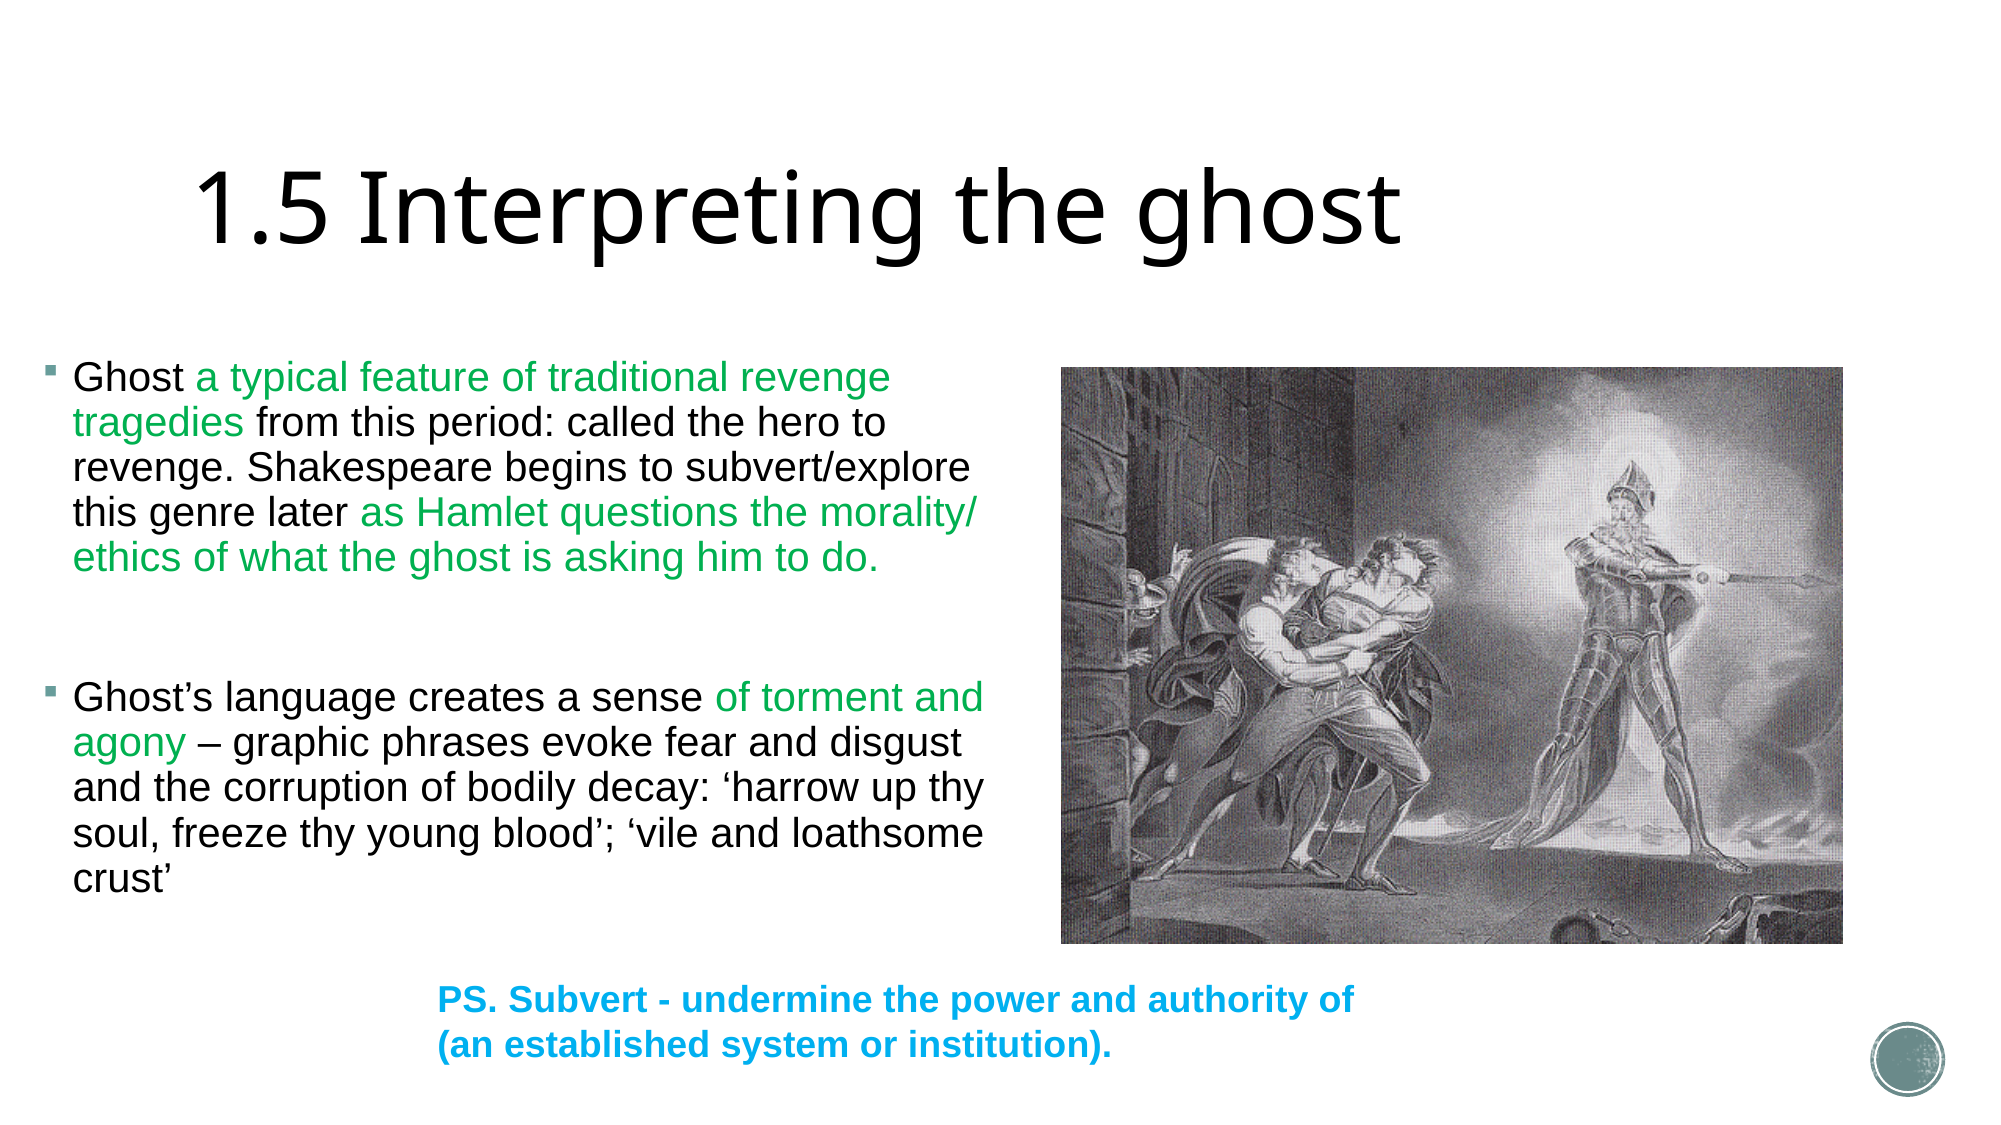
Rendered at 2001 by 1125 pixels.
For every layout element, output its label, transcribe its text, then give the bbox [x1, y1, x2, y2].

list Ghost a typical feature of traditional revenge tragedies from this period: called the hero to revenge. Shakespeare begins to subvert/explore this genre later as Hamlet questions the morality/ ethics of what the ghost is asking him to do. Ghost’s language creates a sense of torment and agony – graphic phrases evoke fear and disgust and the corruption of bodily decay: ‘harrow up thy soul, freeze thy young blood’; ‘vile and loathsome crust’ [27, 348, 1038, 1082]
title 1.5 Interpreting the ghost [175, 79, 1826, 344]
picture [1061, 367, 1843, 944]
text_box PS. Subvert - undermine the power and authority of (an established system or institution). [422, 967, 1429, 1118]
